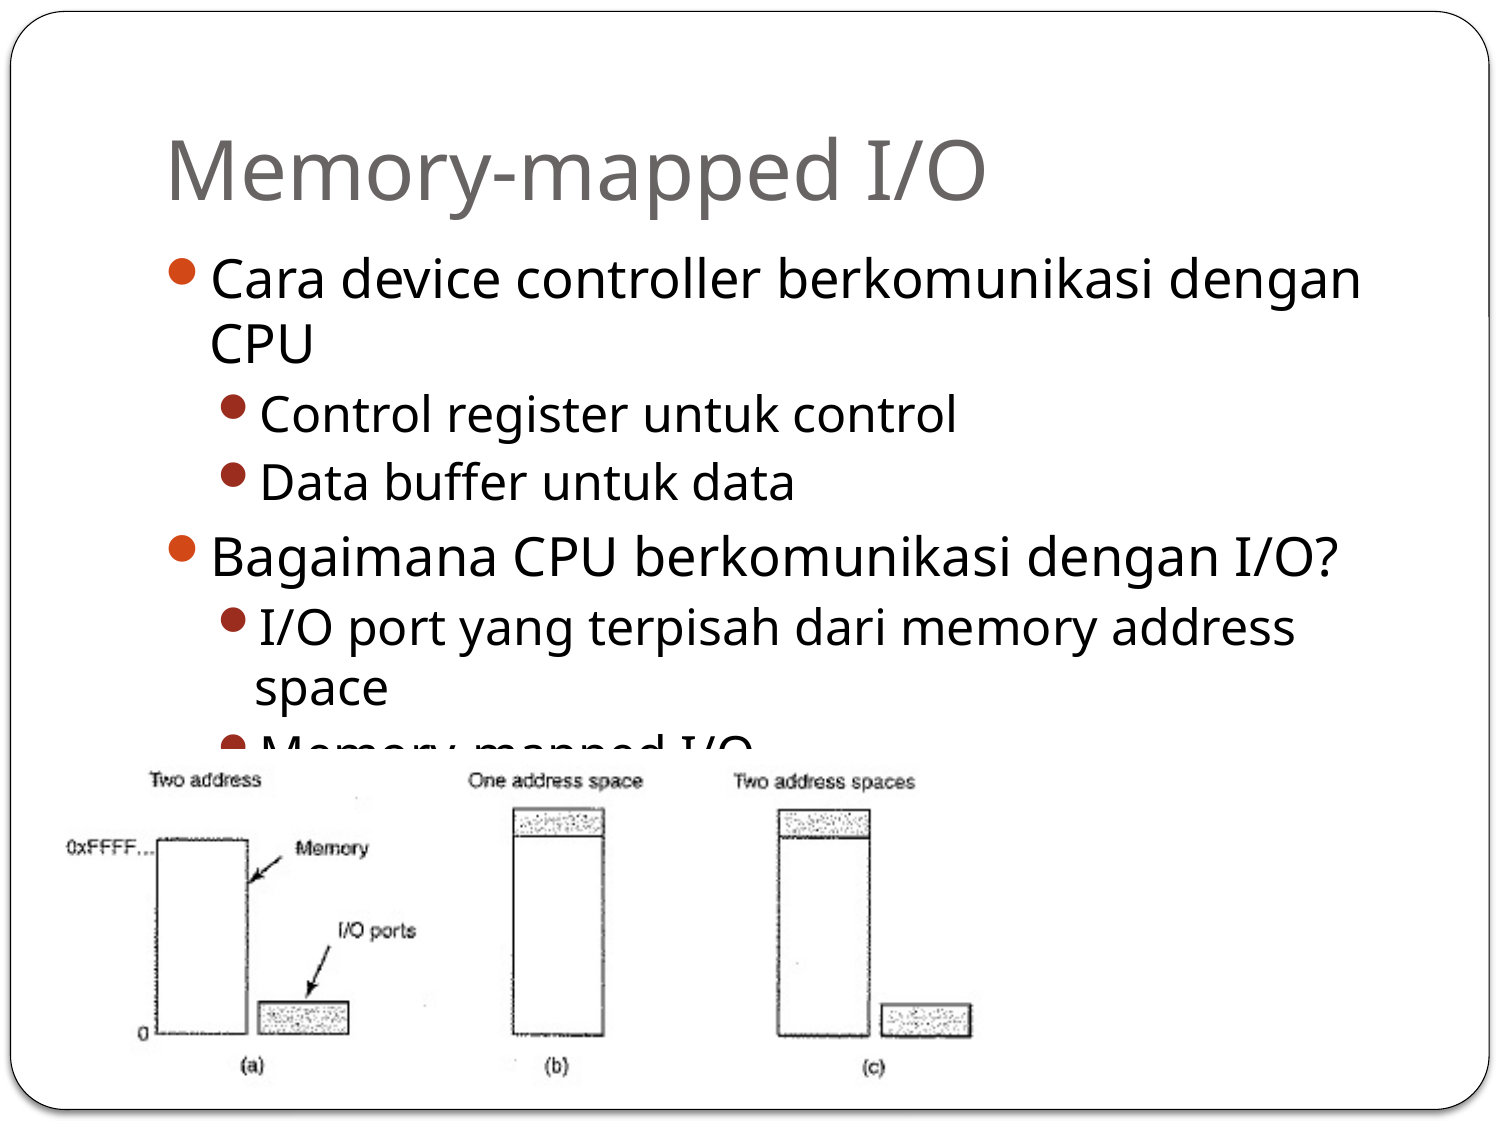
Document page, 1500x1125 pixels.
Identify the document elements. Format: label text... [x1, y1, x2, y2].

picture [49, 749, 998, 1101]
title Memory-mapped I/O [150, 45, 1425, 233]
list Cara device controller berkomunikasi dengan CPU Control register untuk control Data buffer untuk data Bagaimana CPU berkomunikasi dengan I/O? I/O port yang terpisah dari memory address space Memory-mapped I/O Hybrid [150, 237, 1425, 988]
